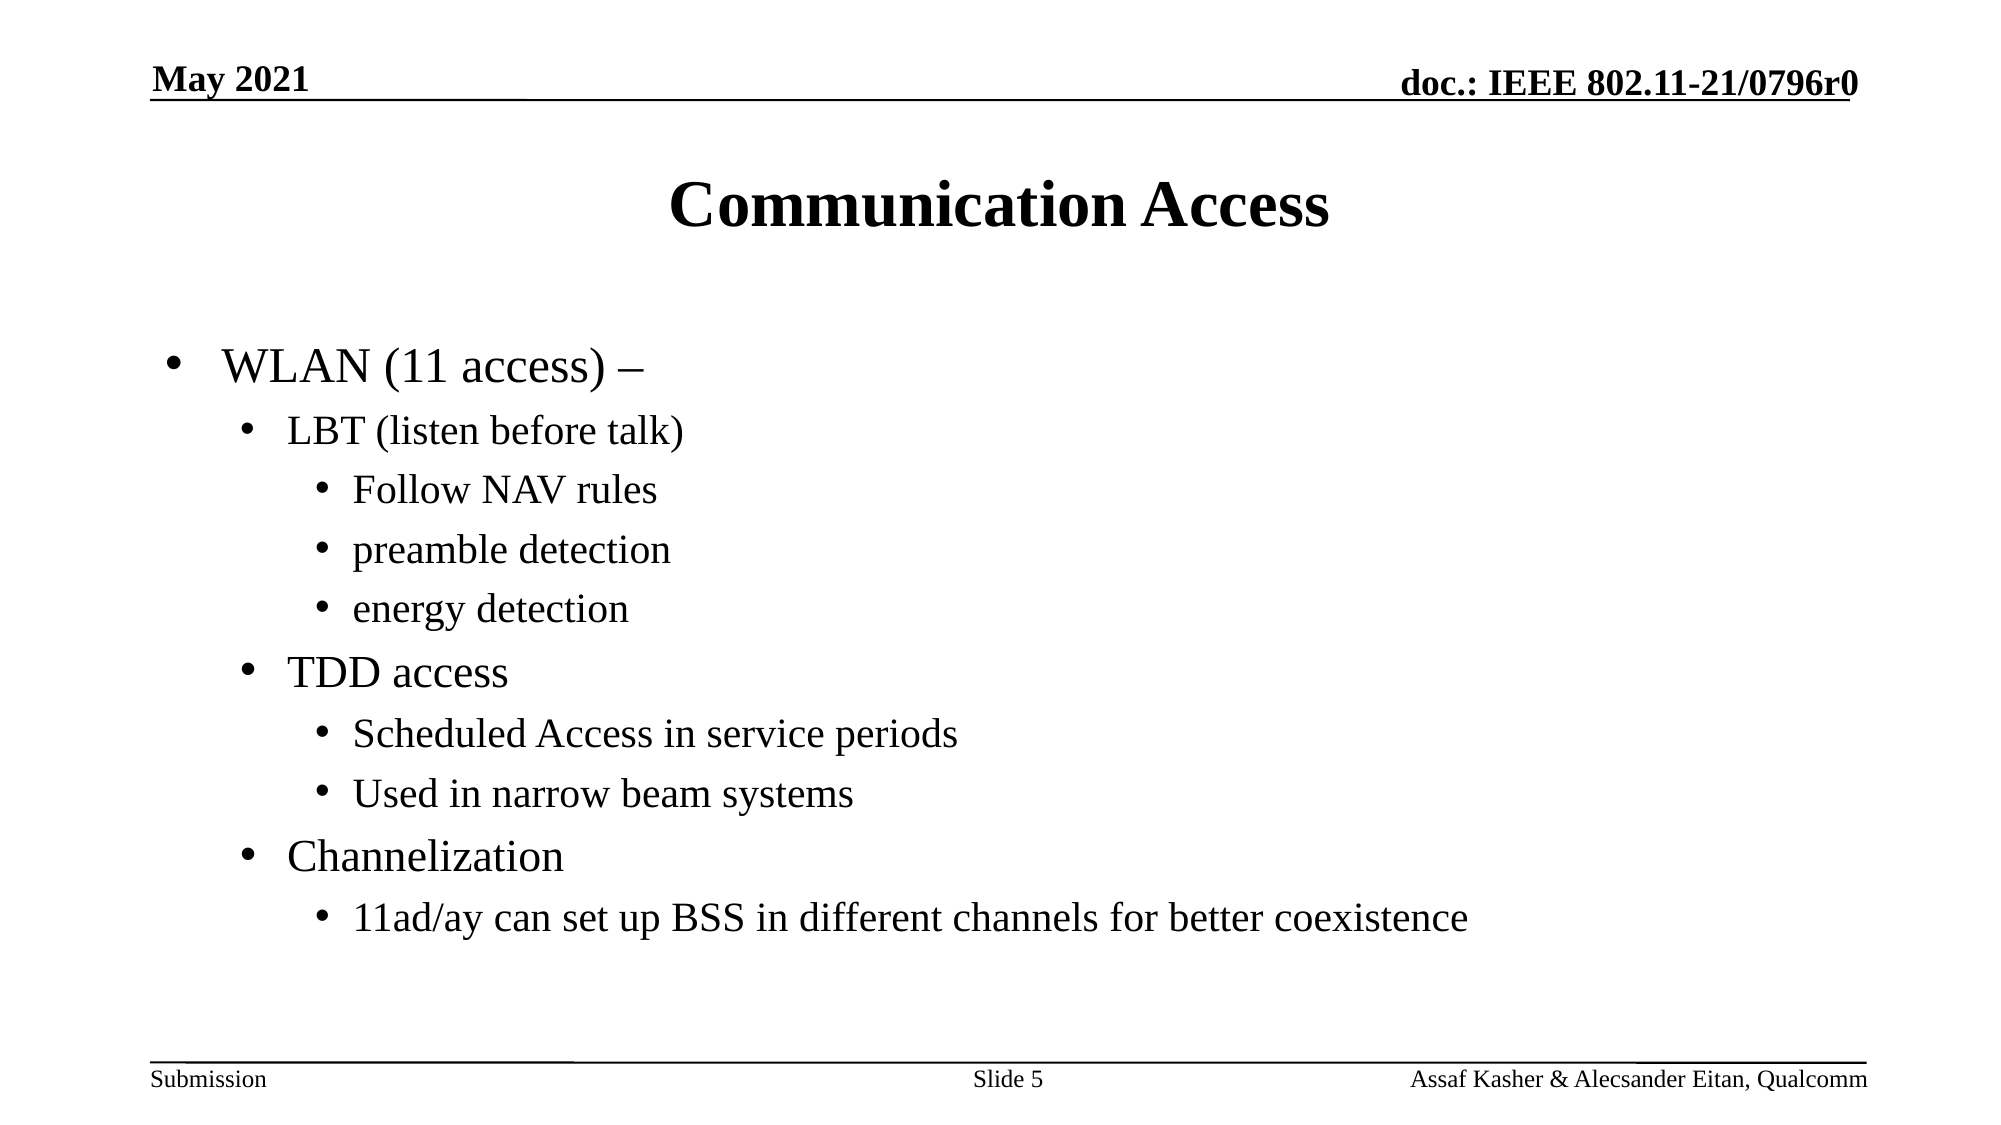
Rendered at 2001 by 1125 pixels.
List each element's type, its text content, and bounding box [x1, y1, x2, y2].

title Communication Access [149, 112, 1850, 288]
list WLAN (11 access) – LBT (listen before talk) Follow NAV rules preamble detection energy detection TDD access Scheduled Access in service periods Used in narrow beam systems Channelization 11ad/ay can set up BSS in different channels for better coexistence [149, 324, 1850, 1000]
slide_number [152, 54, 563, 100]
slide_number Slide 5 [950, 1061, 1067, 1123]
footer Assaf Kasher & Alecsander Eitan, Qualcomm [1171, 1061, 1869, 1093]
